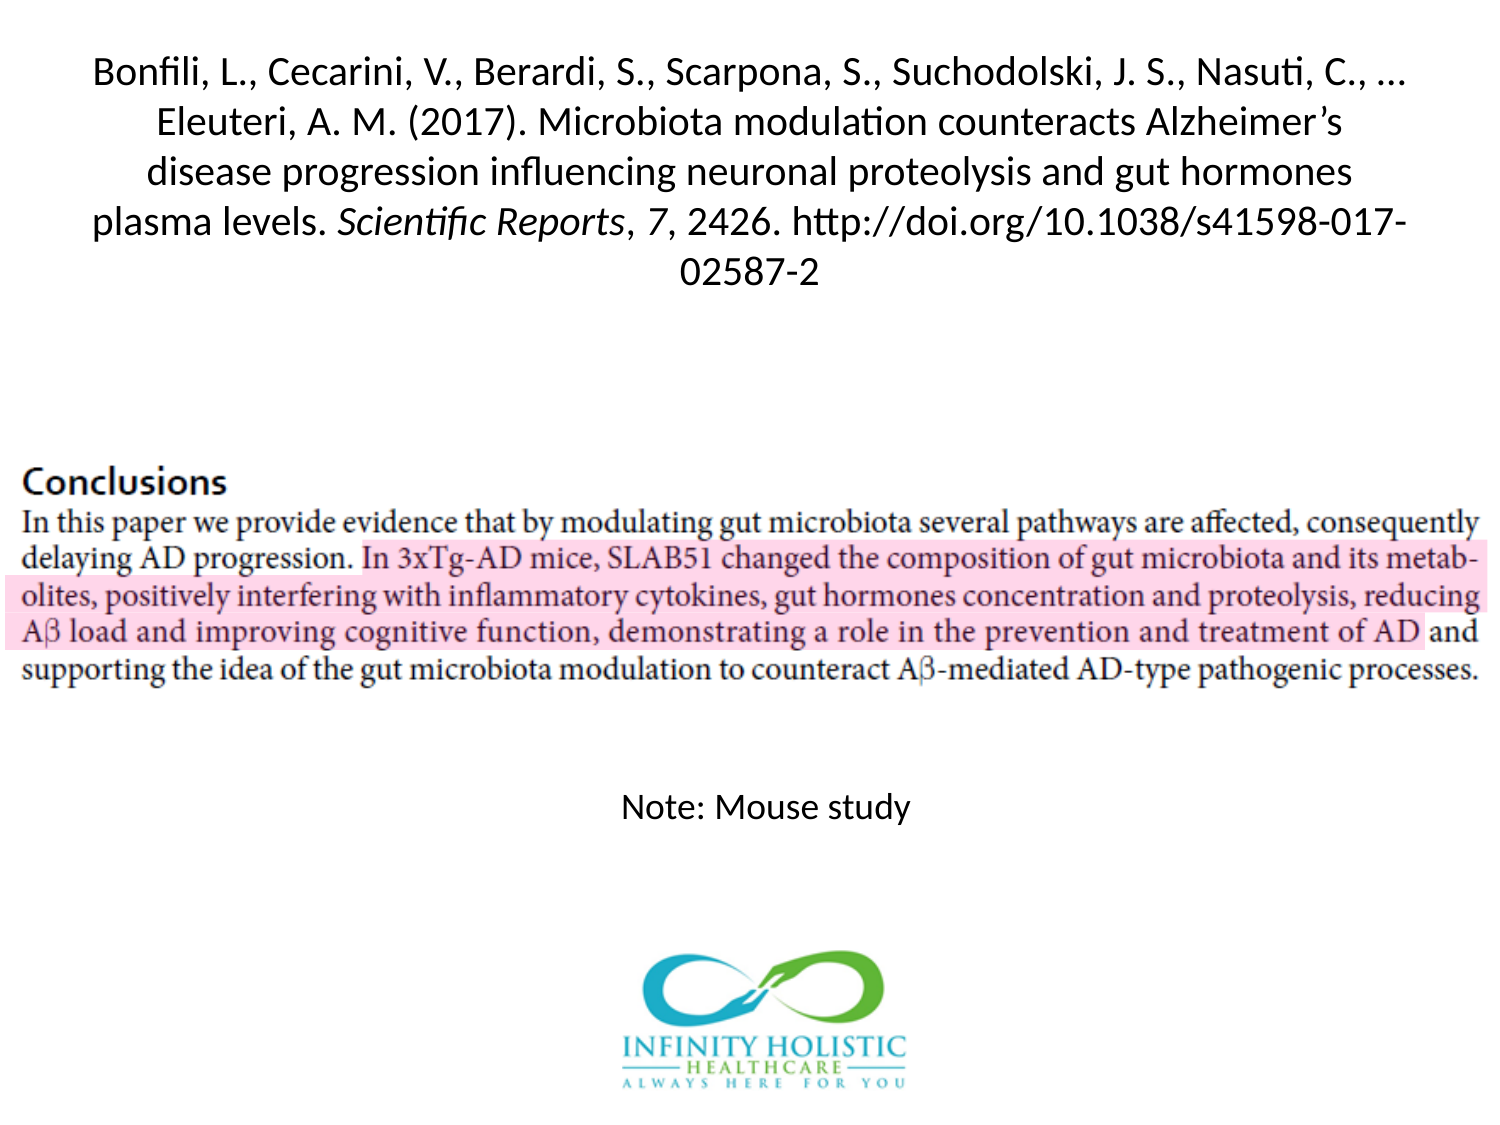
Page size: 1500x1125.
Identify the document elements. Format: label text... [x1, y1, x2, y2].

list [0, 449, 1499, 714]
title Bonfili, L., Cecarini, V., Berardi, S., Scarpona, S., Suchodolski, J. S., Nasuti, C., … Eleuteri, A. M. (2017). Microbiota modulation counteracts Alzheimer’s disease progression influencing neuronal proteolysis and gut hormones plasma levels. Scientific Reports, 7, 2426. http://doi.org/10.1038/s41598-017-02587-2 [75, 75, 1425, 263]
picture [621, 949, 911, 1091]
text_box Note: Mouse study [516, 774, 1017, 835]
